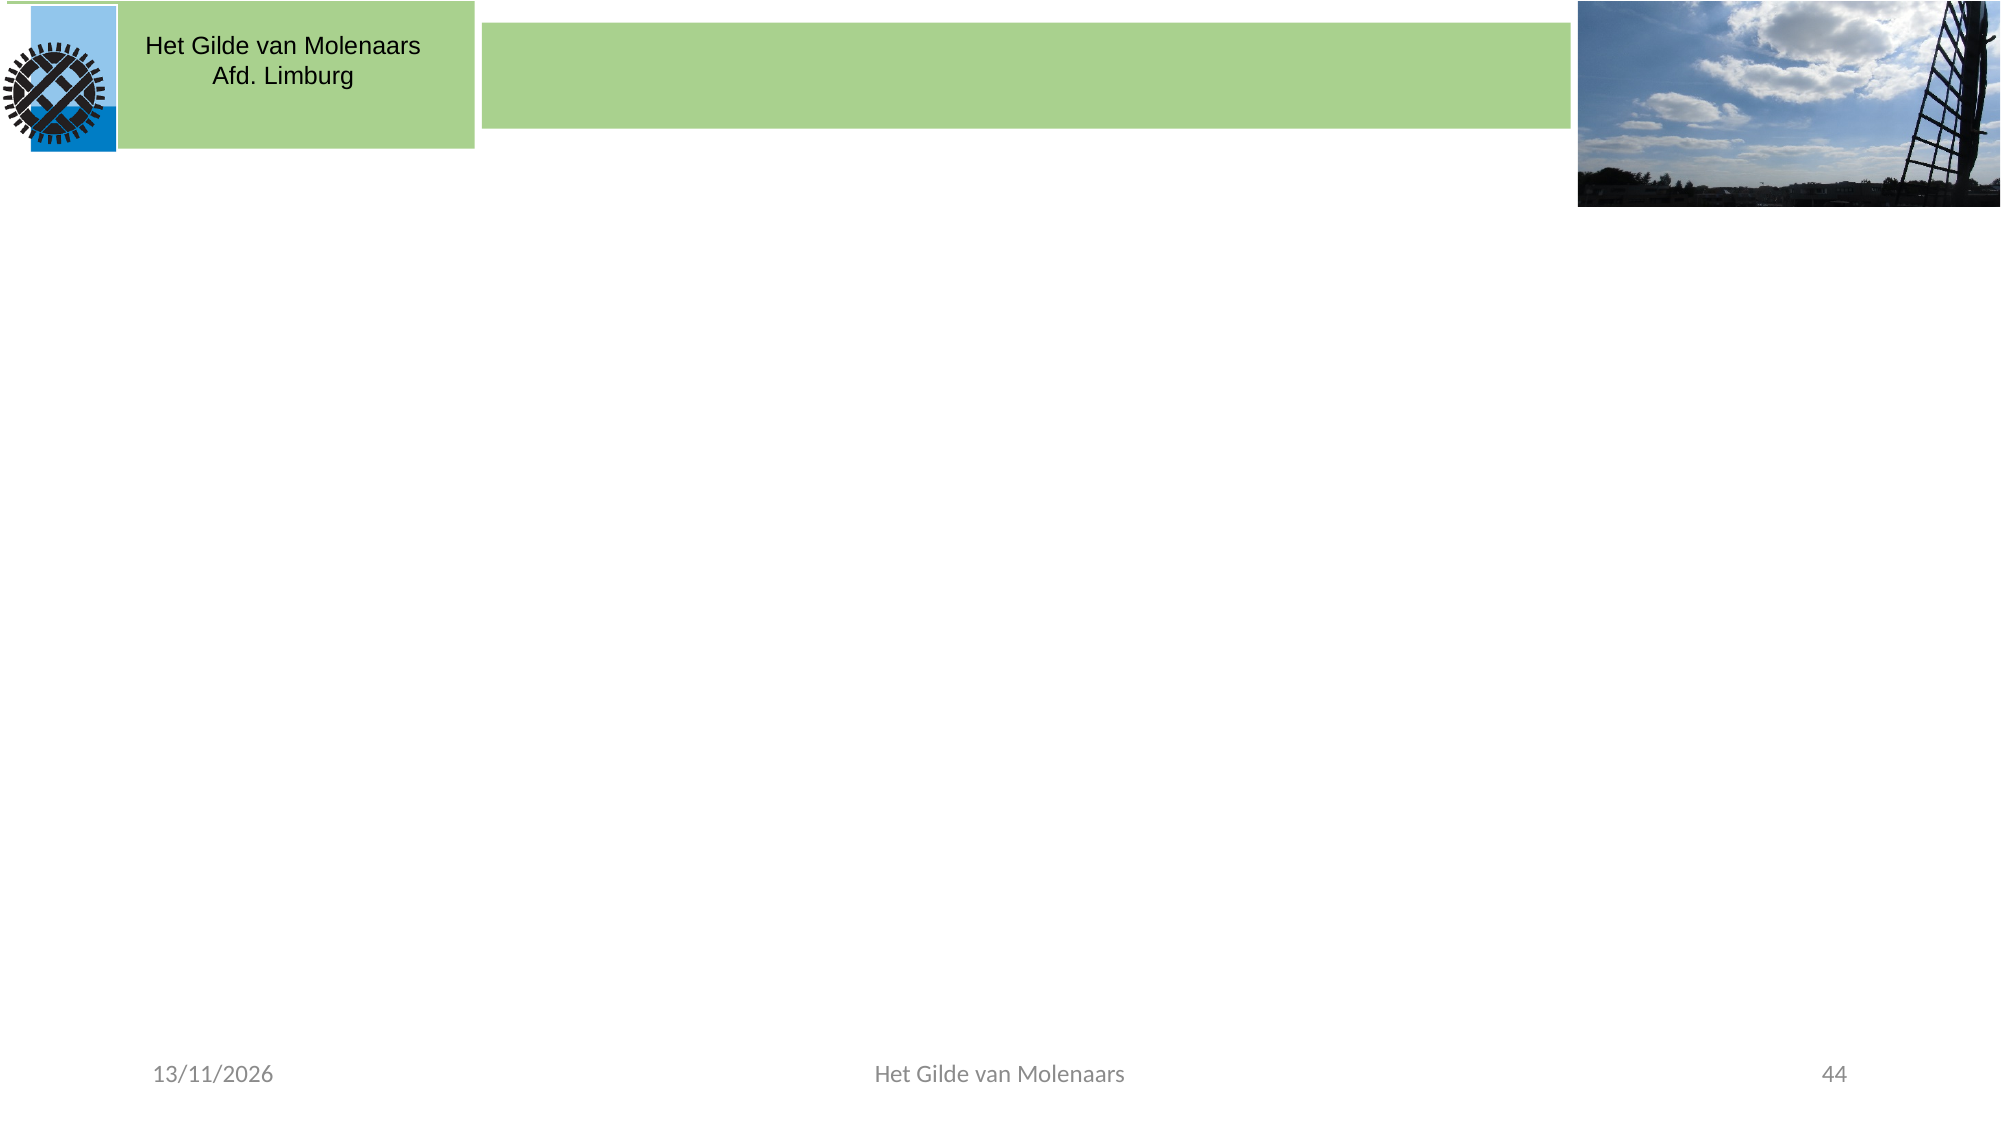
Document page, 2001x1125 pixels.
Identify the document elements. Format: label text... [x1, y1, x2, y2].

picture [0, 4, 118, 152]
picture [1577, 1, 2001, 207]
slide_number 44 [1412, 1042, 1863, 1103]
text_box [481, 22, 1571, 129]
text_box Het Gilde van Molenaars Afd. Limburg [120, 22, 447, 133]
text_box [7, 1, 475, 149]
footer Het Gilde van Molenaars [662, 1042, 1338, 1103]
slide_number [137, 1042, 588, 1103]
